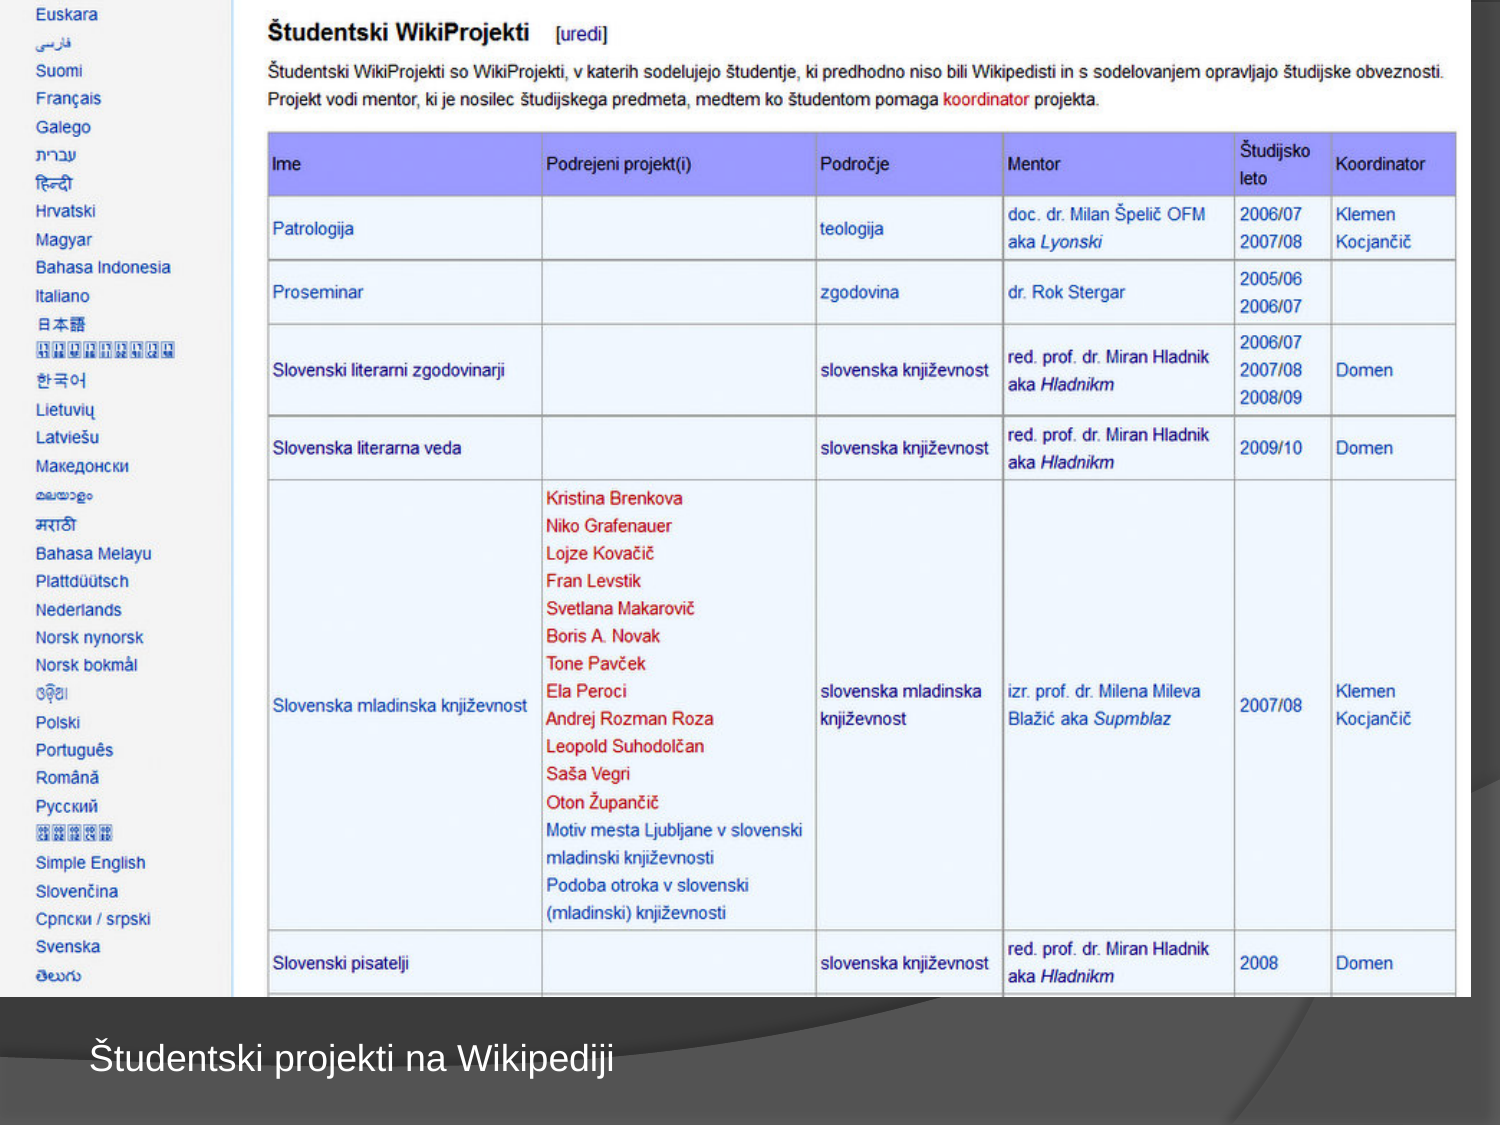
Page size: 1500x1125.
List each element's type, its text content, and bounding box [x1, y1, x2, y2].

text_box Študentski projekti na Wikipediji [74, 1026, 630, 1086]
picture [0, 0, 1471, 997]
